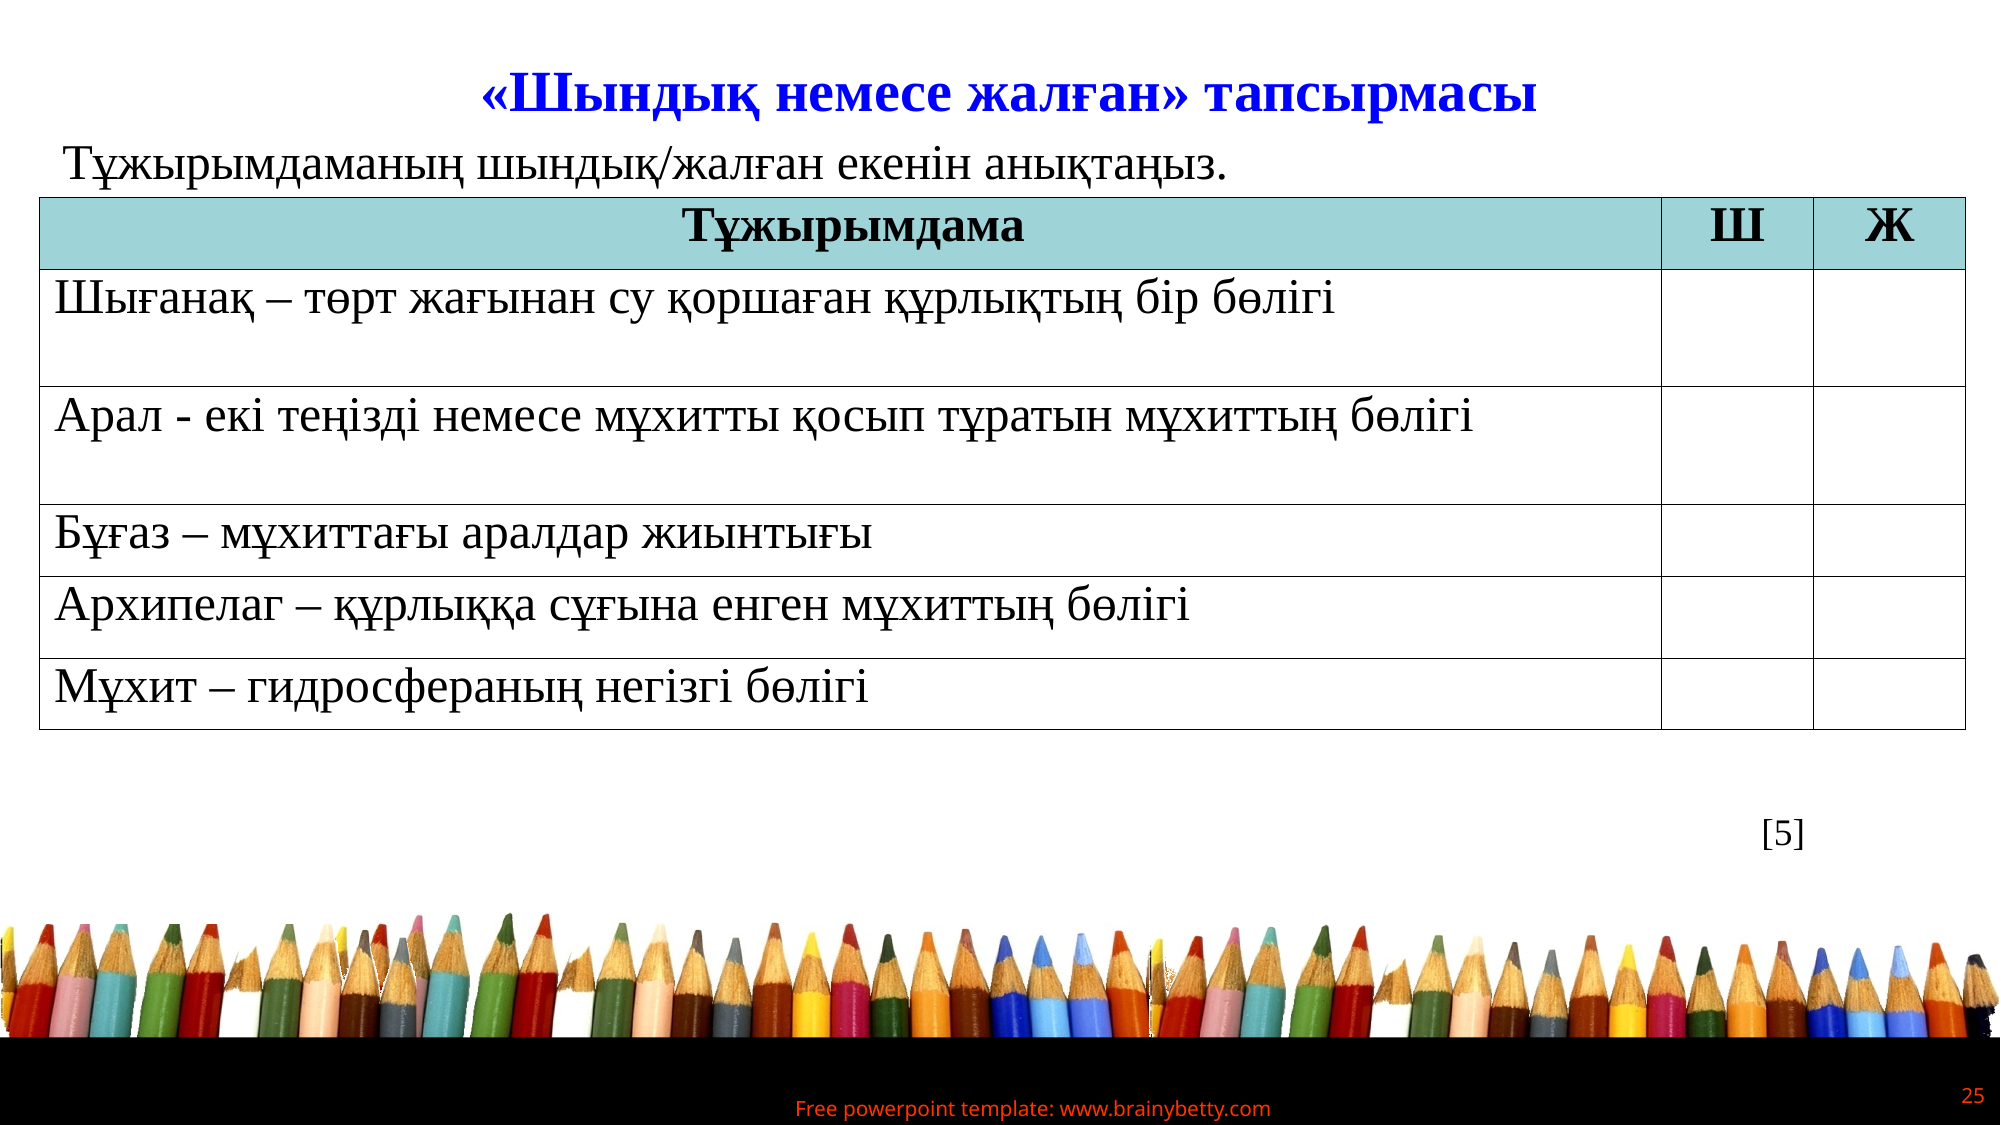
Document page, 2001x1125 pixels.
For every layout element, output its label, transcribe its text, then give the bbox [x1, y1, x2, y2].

text_box Free powerpoint template: www.brainybetty.com [499, 1087, 1567, 1125]
table_cell Бұғаз – мұхиттағы аралдар жиынтығы [40, 505, 1661, 576]
text_box Тұжырымдаманың шындық/жалған екенін анықтаңыз. [47, 121, 1244, 197]
table_cell [1662, 505, 1813, 576]
table_cell [1814, 270, 1965, 386]
table_cell [1662, 270, 1813, 386]
table_cell [1662, 659, 1813, 729]
table_cell Шығанақ – төрт жағынан су қоршаған құрлықтың бір бөлігі [40, 270, 1661, 386]
text_box «Шындық немесе жалған» тапсырмасы [0, 41, 2000, 122]
slide_number 25 [1666, 1074, 2000, 1125]
table_cell [1662, 577, 1813, 658]
table_cell Арал - екі теңізді немесе мұхитты қосып тұратын мұхиттың бөлігі [40, 387, 1661, 504]
table_cell Мұхит – гидросфераның негізгі бөлігі [40, 659, 1661, 729]
picture [0, 912, 2000, 1037]
table_cell [1814, 577, 1965, 658]
table_cell [1814, 659, 1965, 729]
table_header Ш [1662, 198, 1813, 269]
table_header Тұжырымдама [40, 198, 1661, 269]
table_cell [1814, 387, 1965, 504]
table_cell [1814, 505, 1965, 576]
table_cell Архипелаг – құрлыққа сұғына енген мұхиттың бөлігі [40, 577, 1661, 658]
table_header Ж [1814, 198, 1965, 269]
table_cell [1662, 387, 1813, 504]
text_box [5] [1746, 800, 1821, 861]
